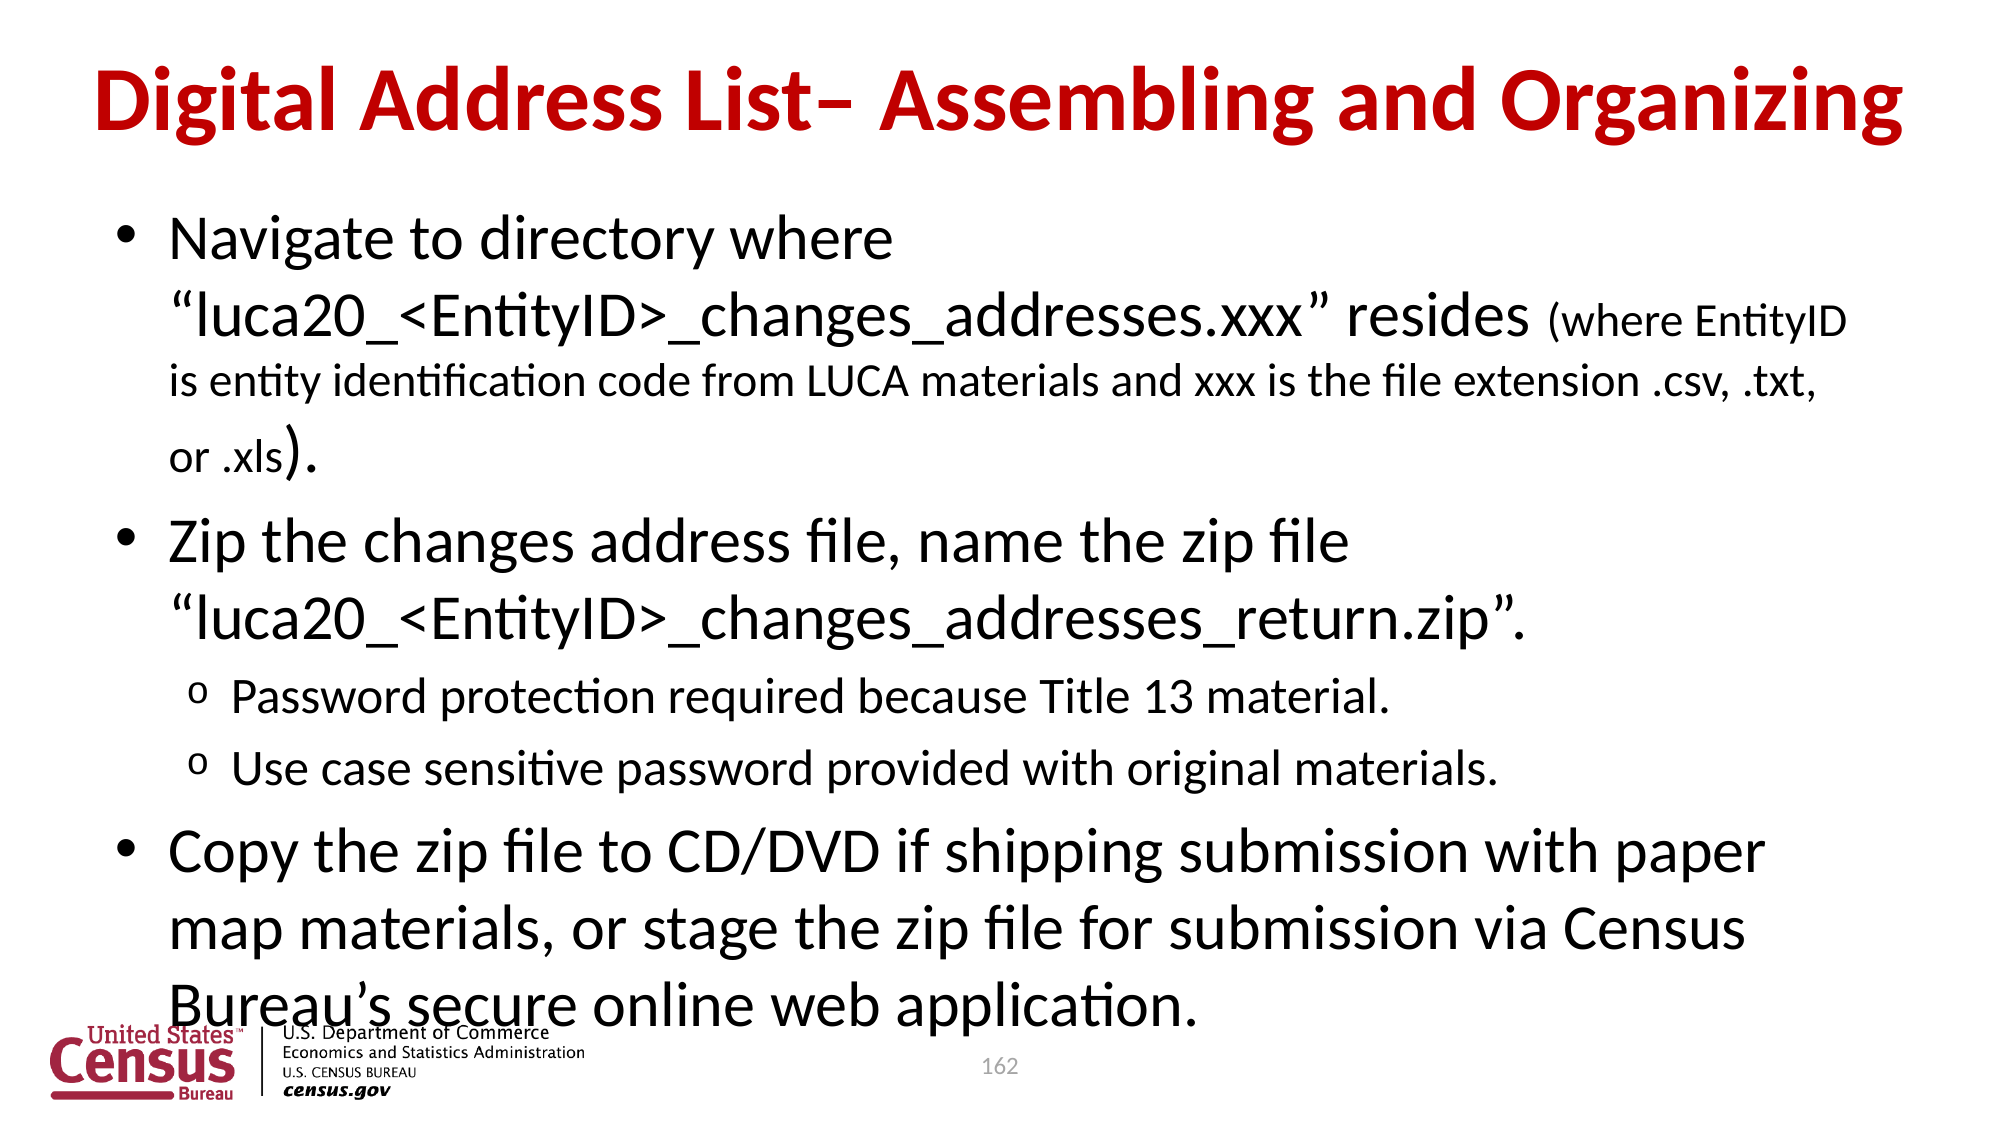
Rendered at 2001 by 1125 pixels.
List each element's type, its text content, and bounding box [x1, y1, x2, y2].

picture [50, 1024, 584, 1100]
title Digital Address List– Assembling and Organizing [75, 0, 1925, 188]
list Navigate to directory where “luca20_<EntityID>_changes_addresses.xxx” resides (where EntityID is entity identification code from LUCA materials and xxx is the file extension .csv, .txt, or .xls). Zip the changes address file, name the zip file “luca20_<EntityID>_changes_addresses_return.zip”. Password protection required because Title 13 material. Use case sensitive password provided with original materials. Copy the zip file to CD/DVD if shipping submission with paper map materials, or stage the zip file for submission via Census Bureau’s secure online web application. [99, 187, 1900, 1050]
slide_number 162 [766, 1042, 1234, 1103]
